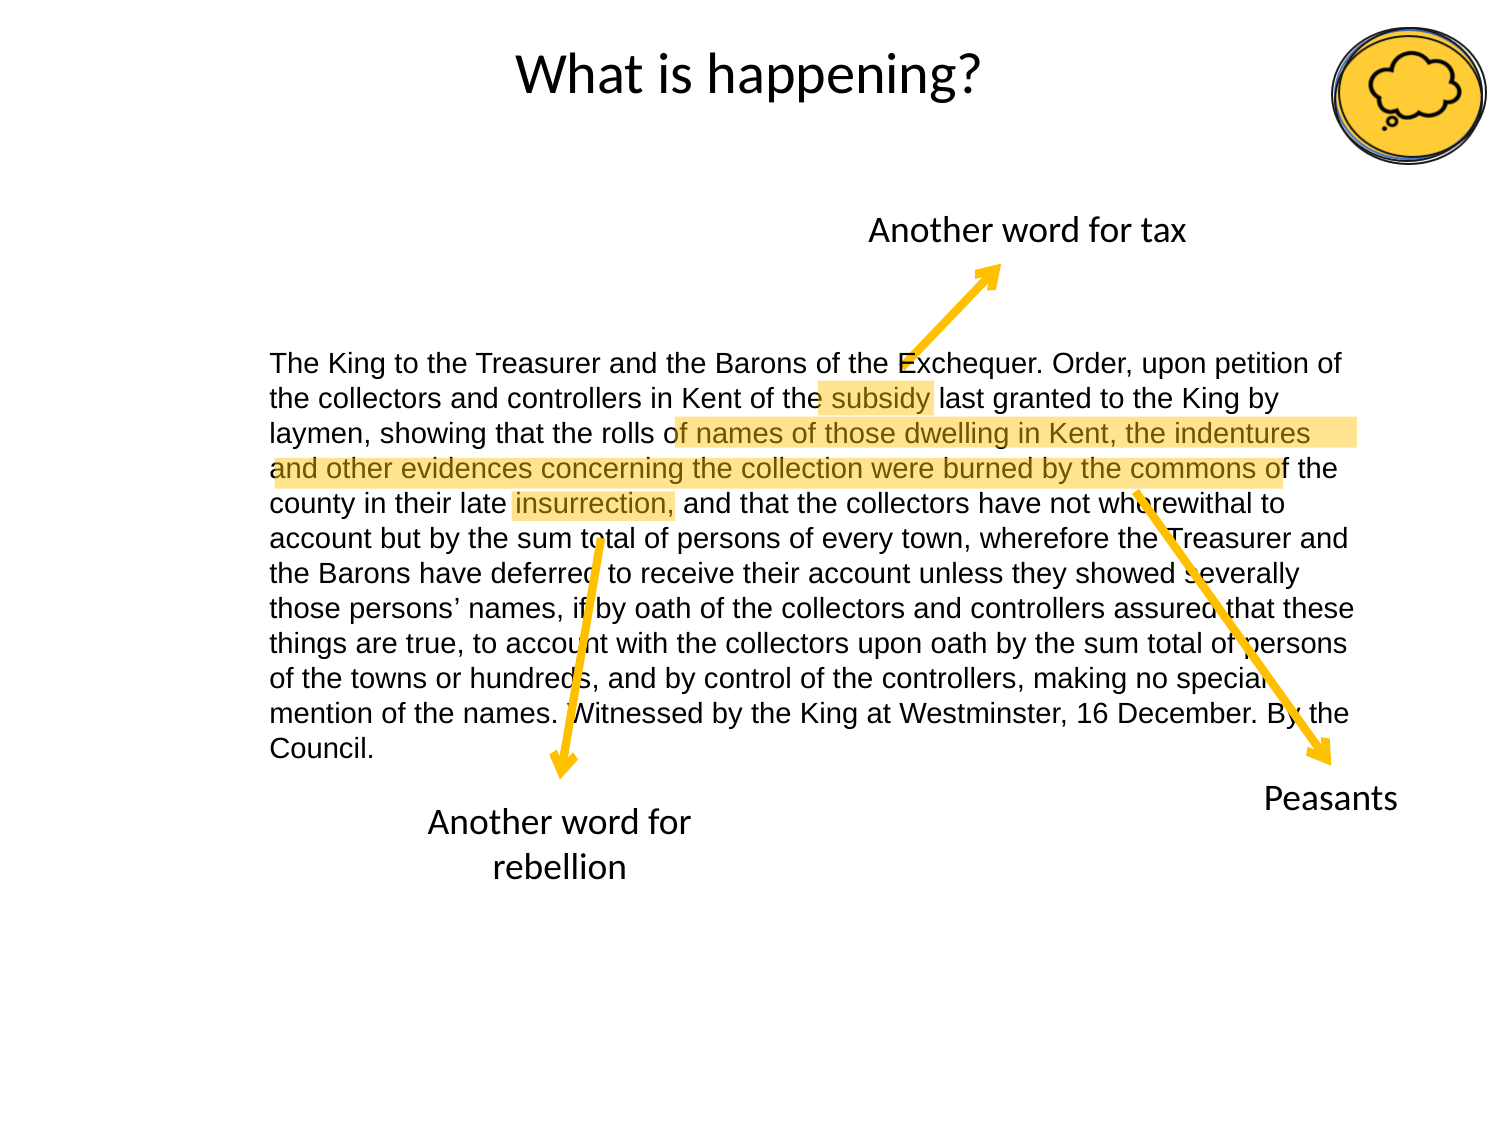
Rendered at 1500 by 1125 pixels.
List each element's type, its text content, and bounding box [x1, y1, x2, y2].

text_box Peasants [1245, 765, 1417, 826]
text_box [674, 416, 1358, 449]
text_box [274, 457, 1284, 490]
picture [1331, 27, 1487, 165]
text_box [559, 538, 602, 780]
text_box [1135, 491, 1332, 766]
text_box [817, 380, 935, 416]
text_box The King to the Treasurer and the Barons of the Exchequer. Order, upon petition of the collectors and controllers in Kent of the subsidy last granted to the King by laymen, showing that the rolls of names of those dwelling in Kent, the indentures and other evidences concerning the collection were burned by the commons of the county in their late insurrection, and that the collectors have not wherewithal to account but by the sum total of persons of every town, wherefore the Treasurer and the Barons have deferred to receive their account unless they showed severally those persons’ names, if by oath of the collectors and controllers assured that these things are true, to account with the collectors upon oath by the sum total of persons of the towns or hundreds, and by control of the controllers, making no special mention of the names. Witnessed by the King at Westminster, 16 December. By the Council. [254, 337, 1378, 772]
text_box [901, 263, 1002, 368]
text_box Another word for tax [847, 197, 1208, 258]
text_box What is happening? [18, 28, 1331, 114]
text_box Another word for rebellion [401, 789, 718, 895]
text_box [511, 490, 676, 522]
